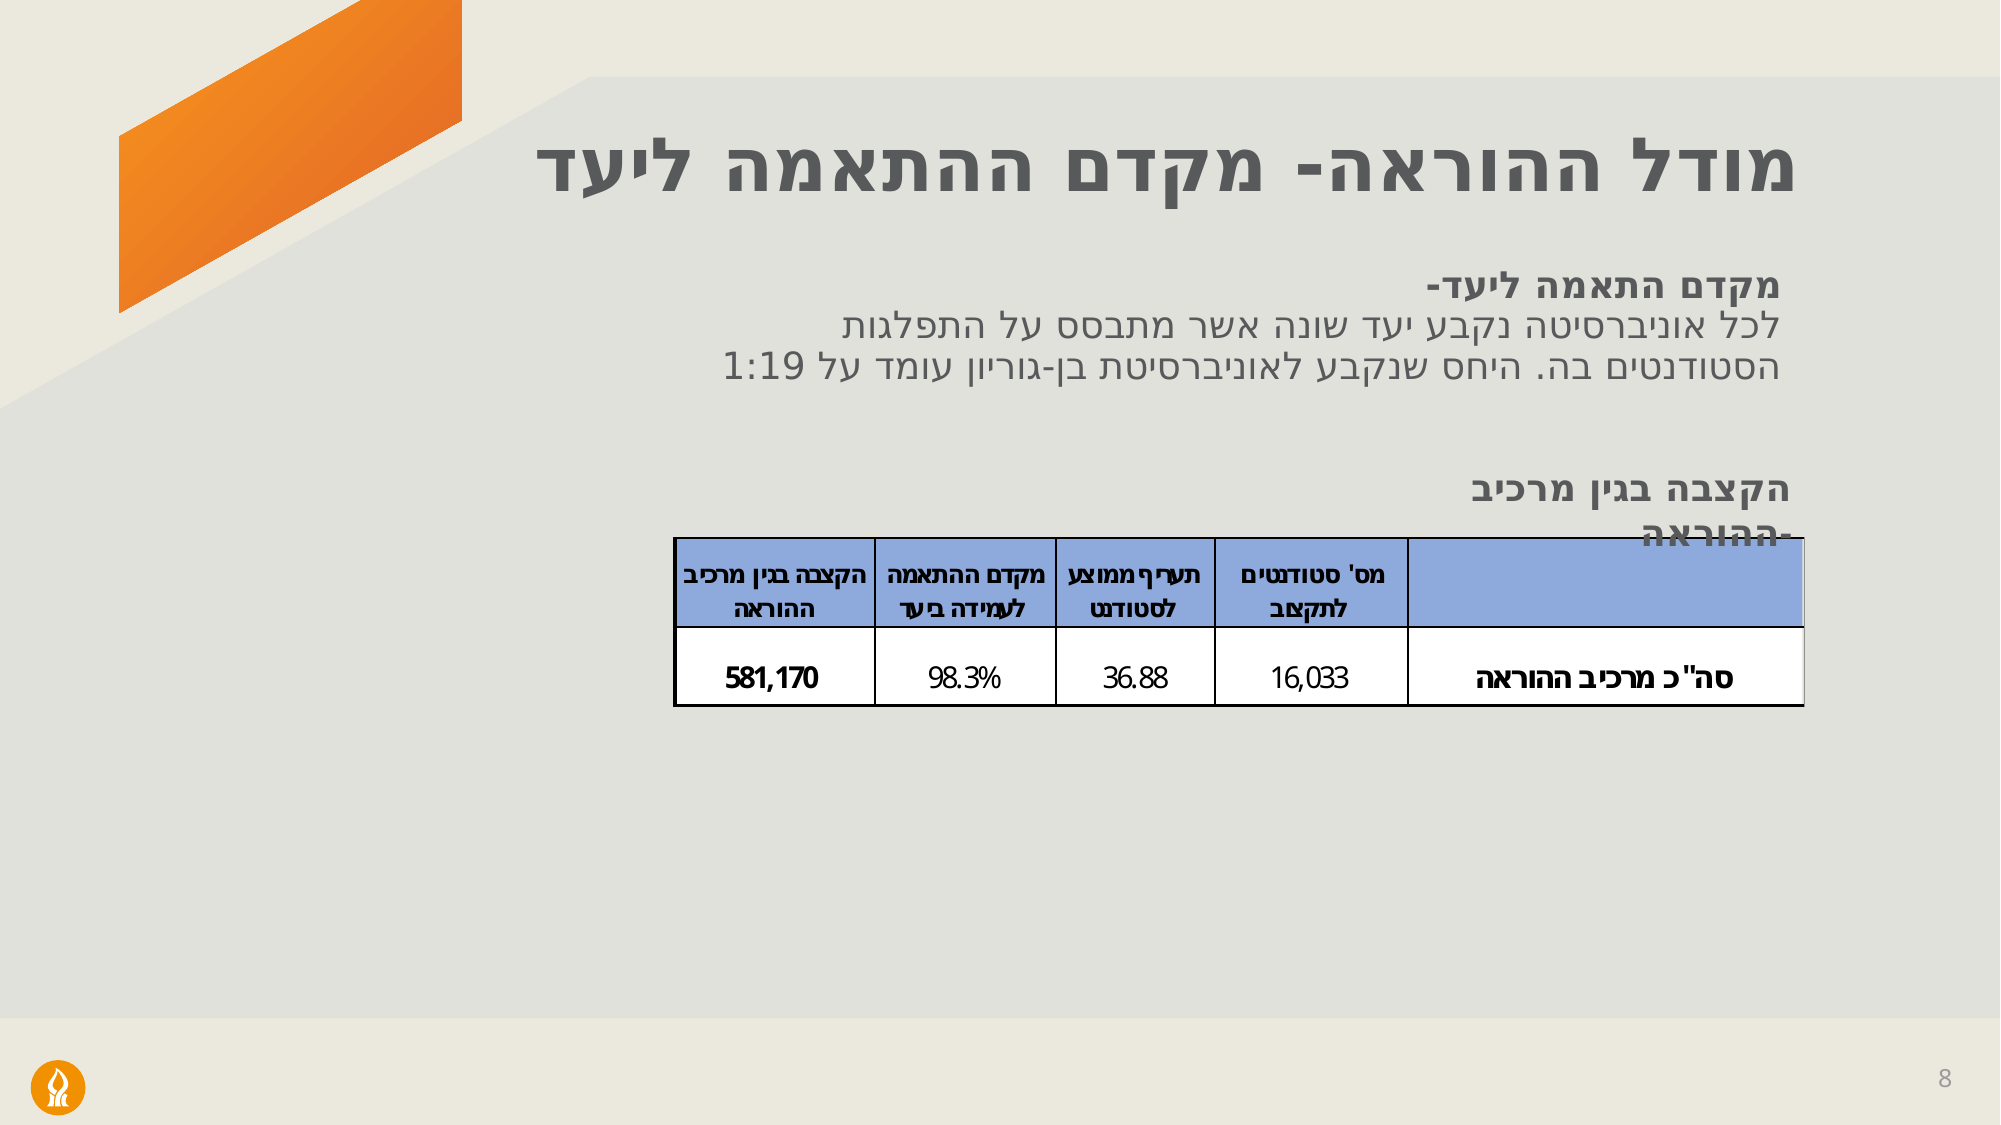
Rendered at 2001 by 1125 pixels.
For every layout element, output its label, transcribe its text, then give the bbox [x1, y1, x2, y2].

text_box הקצבה בגין מרכיב ההוראה- [1294, 456, 1807, 537]
title מודל ההוראה- מקדם ההתאמה ליעד [56, 104, 1817, 232]
slide_number 8 [1890, 1049, 2000, 1110]
picture [673, 537, 1807, 709]
text_box מקדם התאמה ליעד- לכל אוניברסיטה נקבע יעד שונה אשר מתבסס על התפלגות הסטודנטים בה. היחס שנקבע לאוניברסיטת בן-גוריון עומד על 1:19 [692, 258, 1797, 395]
